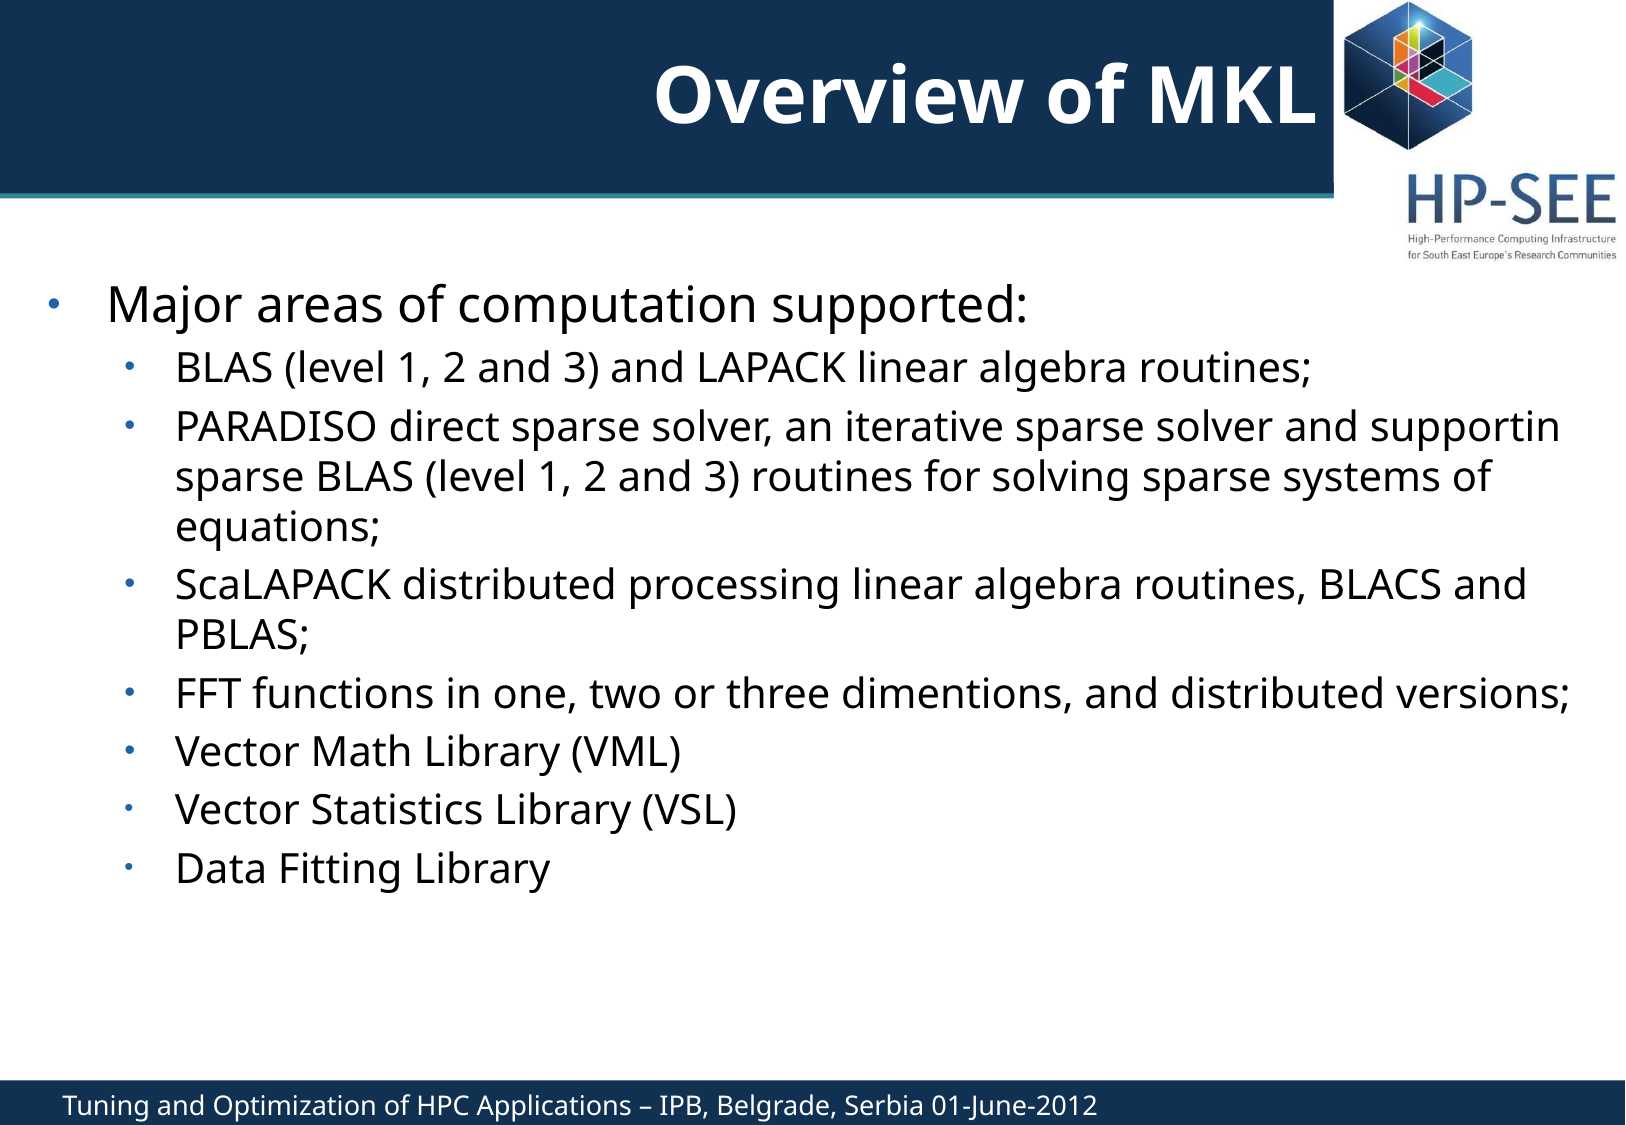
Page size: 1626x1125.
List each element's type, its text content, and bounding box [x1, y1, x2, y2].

list Major areas of computation supported: BLAS (level 1, 2 and 3) and LAPACK linear algebra routines; PARADISO direct sparse solver, an iterative sparse solver and supportin sparse BLAS (level 1, 2 and 3) routines for solving sparse systems of equations; ScaLAPACK distributed processing linear algebra routines, BLACS and PBLAS; FFT functions in one, two or three dimentions, and distributed versions; Vector Math Library (VML) Vector Statistics Library (VSL) Data Fitting Library [31, 271, 1593, 925]
title Overview of MKL [0, 0, 1334, 194]
picture [1333, 0, 1625, 263]
footer Tuning and Optimization of HPC Applications – IPB, Belgrade, Serbia 01-June-2012 [0, 1080, 1625, 1125]
